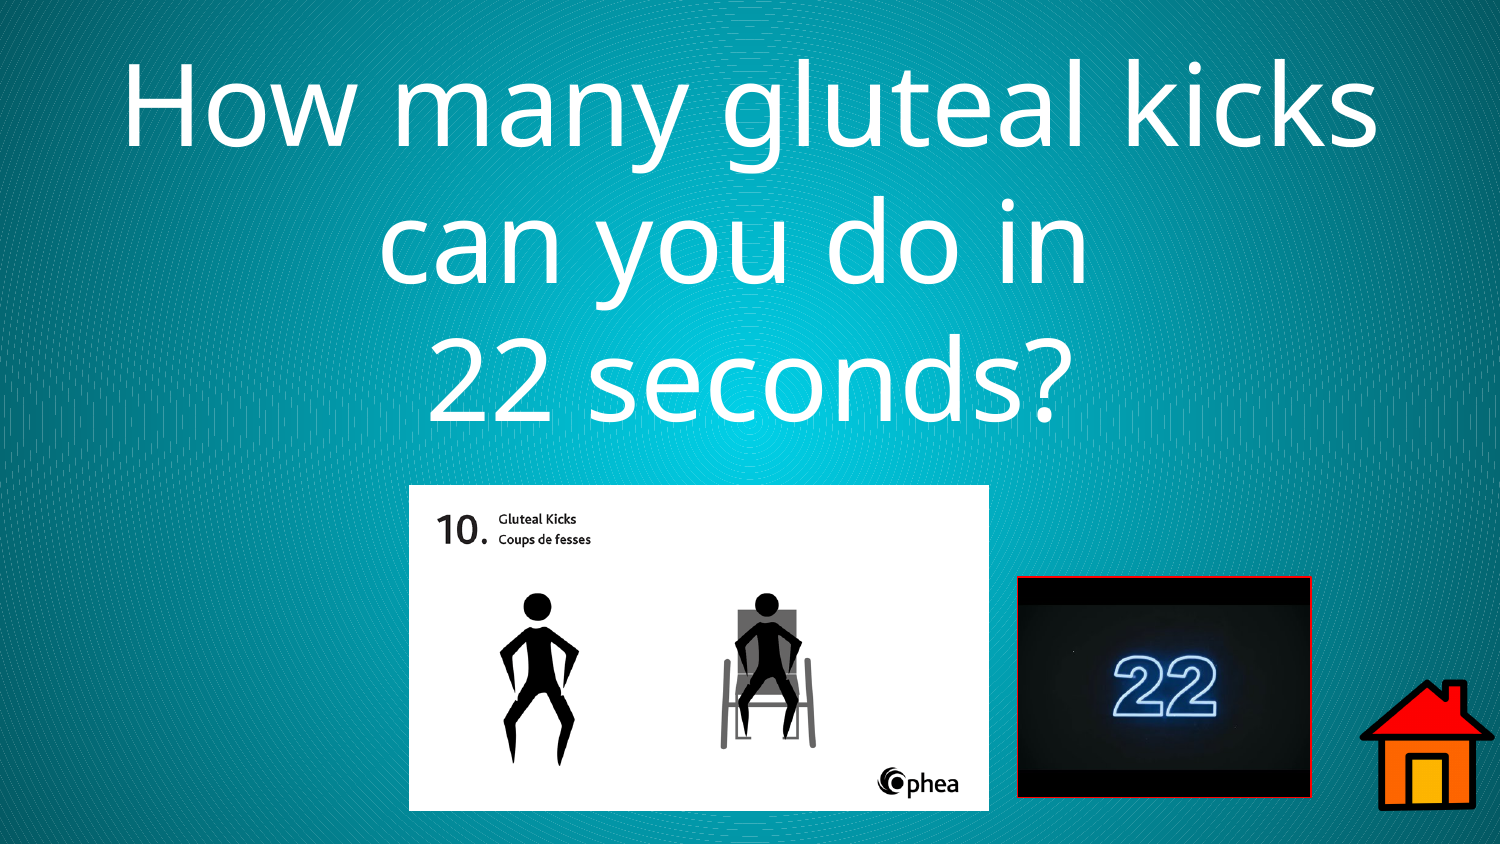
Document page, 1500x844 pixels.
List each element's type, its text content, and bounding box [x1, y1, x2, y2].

picture [1353, 673, 1500, 821]
picture [409, 484, 989, 811]
title How many gluteal kicks can you do in 22 seconds? [51, 16, 1449, 531]
picture [1018, 577, 1311, 797]
